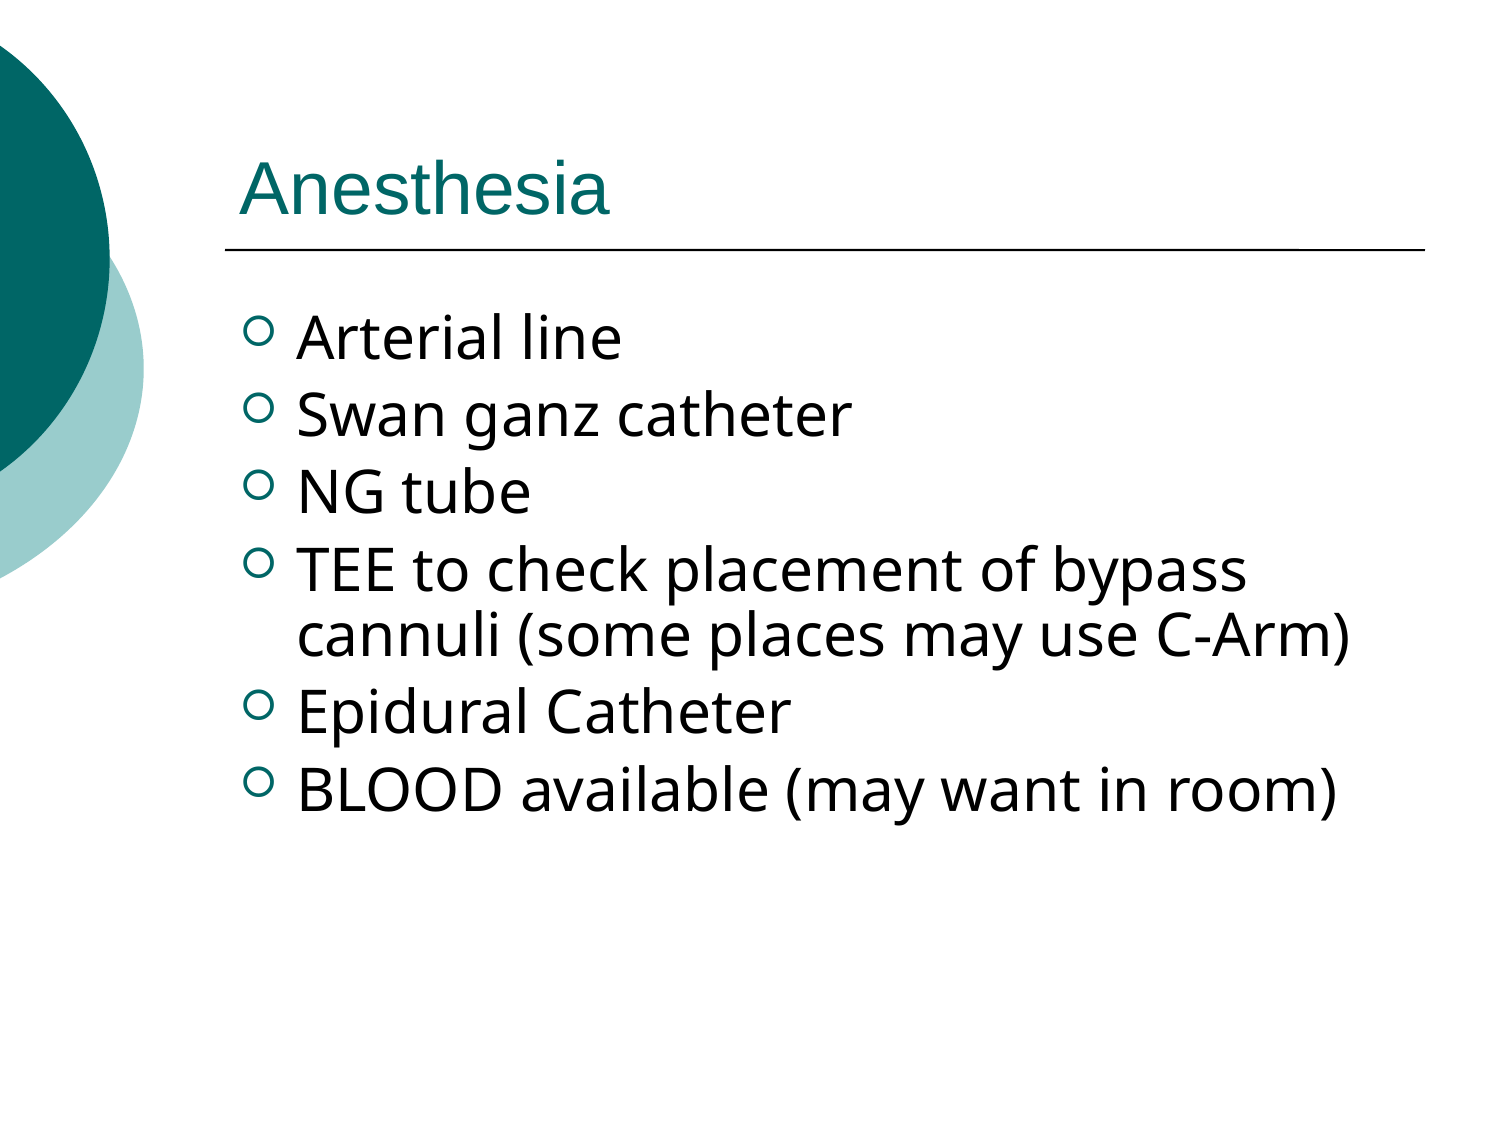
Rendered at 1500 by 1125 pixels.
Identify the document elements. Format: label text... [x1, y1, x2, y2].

title Anesthesia [224, 49, 1425, 238]
list Arterial line Swan ganz catheter NG tube TEE to check placement of bypass cannuli (some places may use C-Arm) Epidural Catheter BLOOD available (may want in room) [224, 299, 1425, 975]
